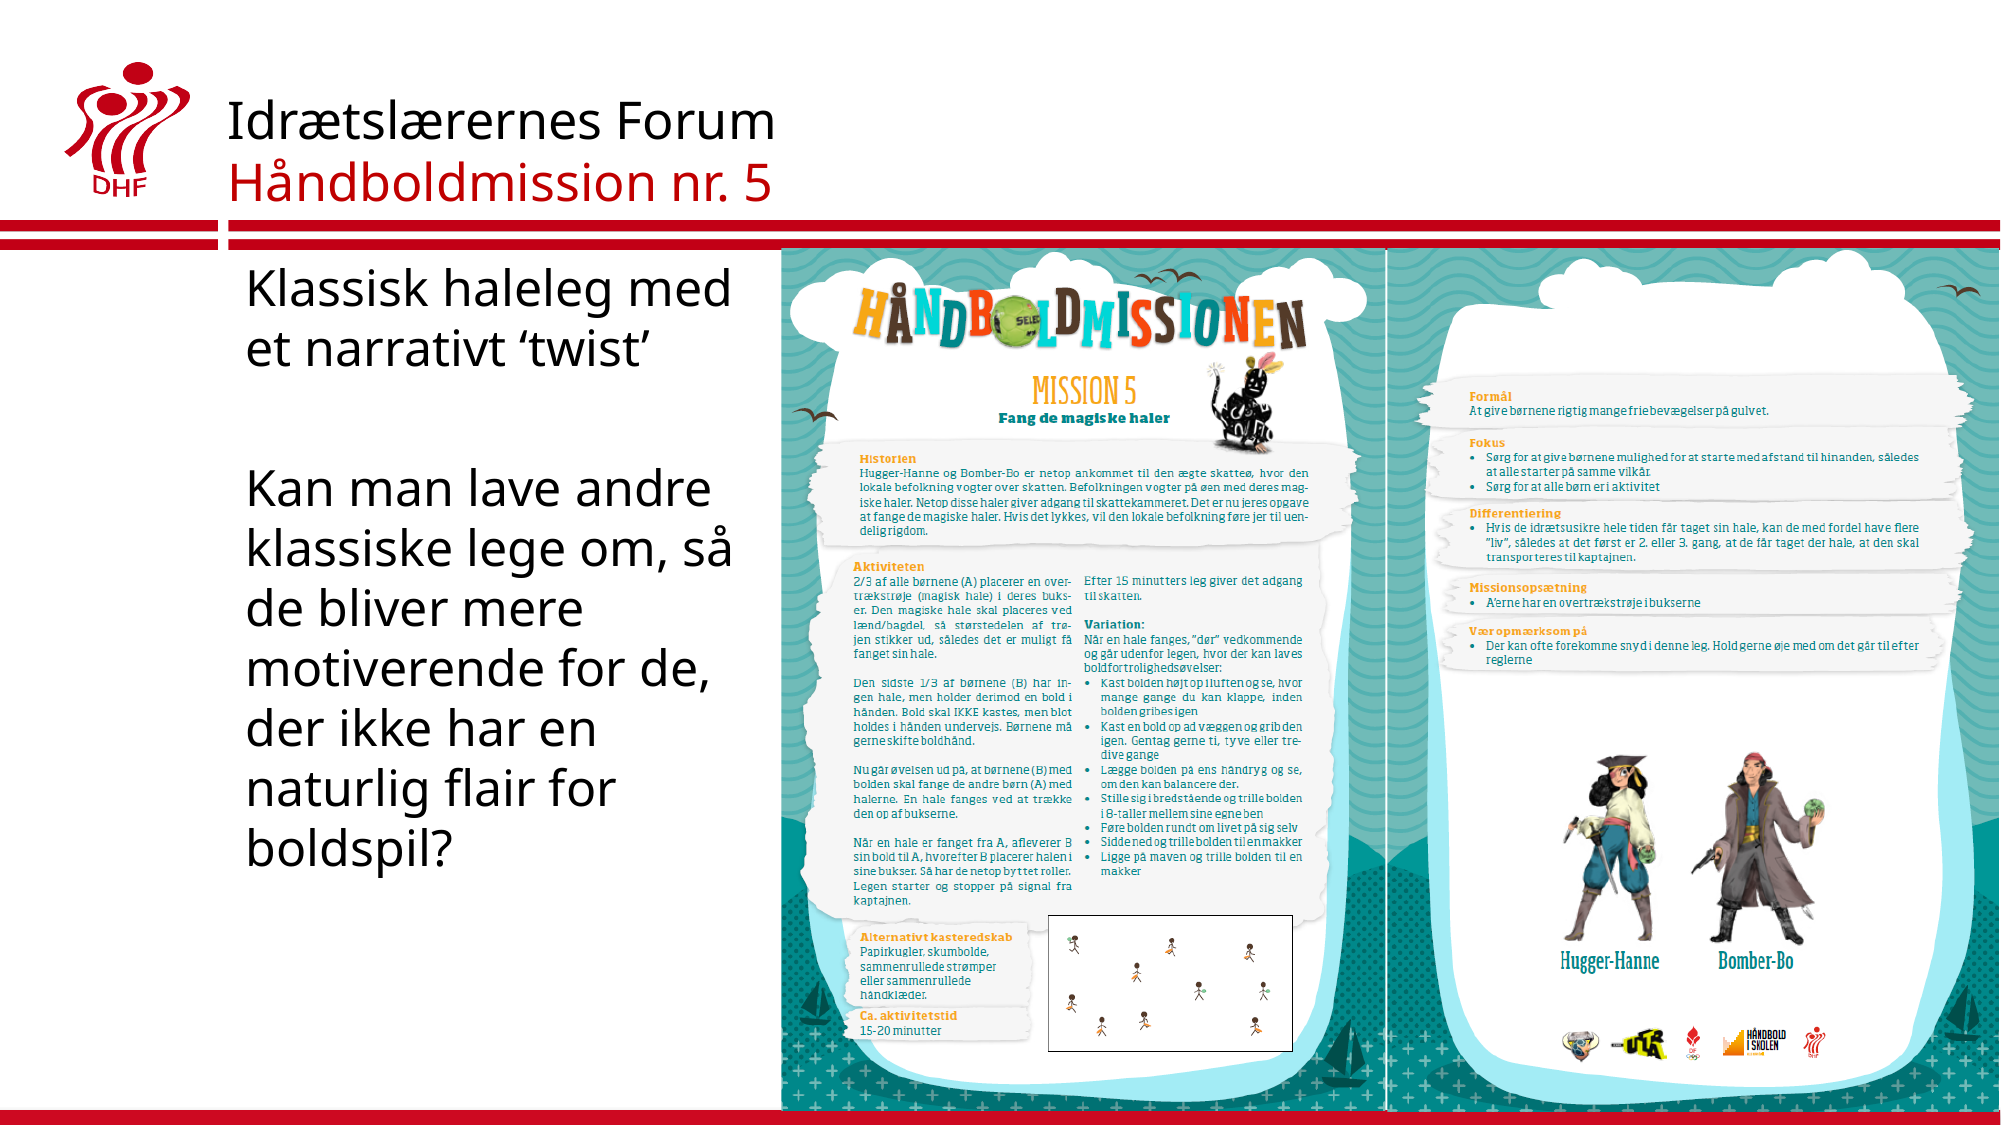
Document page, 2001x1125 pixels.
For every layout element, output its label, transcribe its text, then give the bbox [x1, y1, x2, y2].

picture [0, 220, 2001, 1113]
list Klassisk haleleg med et narrativt ‘twist’ Kan man lave andre klassiske lege om, så de bliver mere motiverende for de, der ikke har en naturlig flair for boldspil? [230, 249, 774, 1114]
title Idrætslærernes Forum Håndboldmission nr. 5 [212, 94, 1746, 220]
picture [64, 62, 190, 197]
